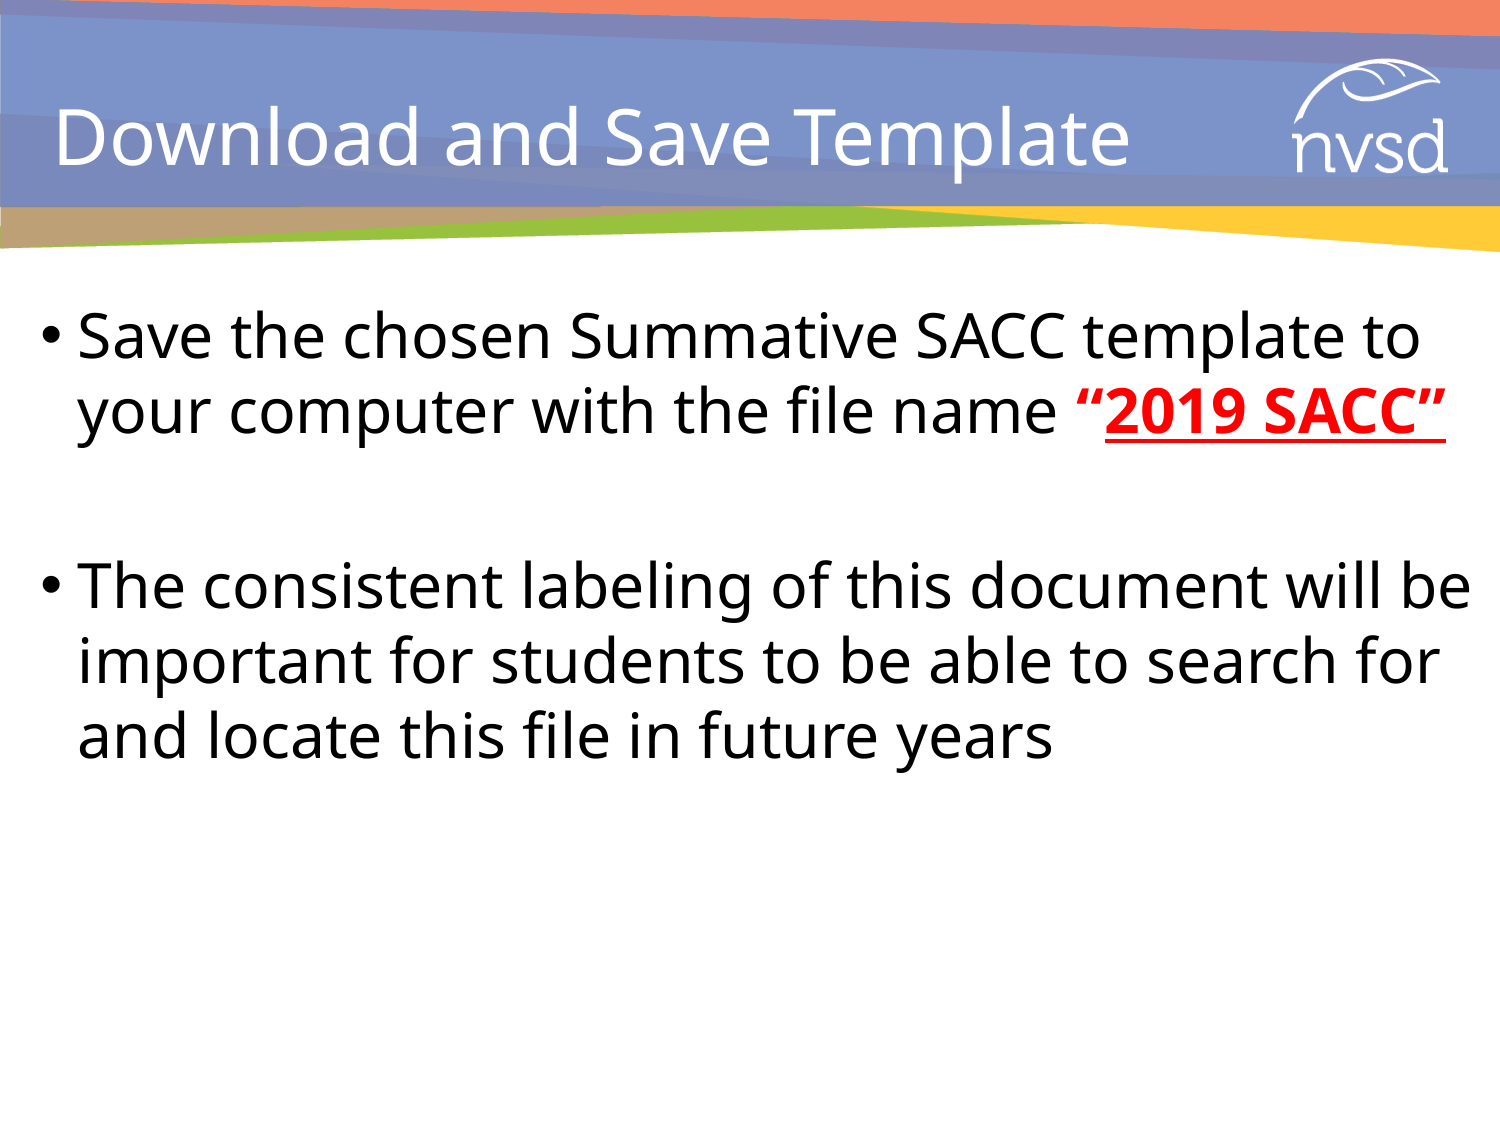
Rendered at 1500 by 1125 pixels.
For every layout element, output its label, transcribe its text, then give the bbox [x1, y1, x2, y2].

title Download and Save Template [37, 67, 1290, 218]
picture [0, 0, 1500, 1125]
list Save the chosen Summative SACC template to your computer with the file name “2019 SACC” The consistent labeling of this document will be important for students to be able to search for and locate this file in future years [25, 288, 1500, 1002]
